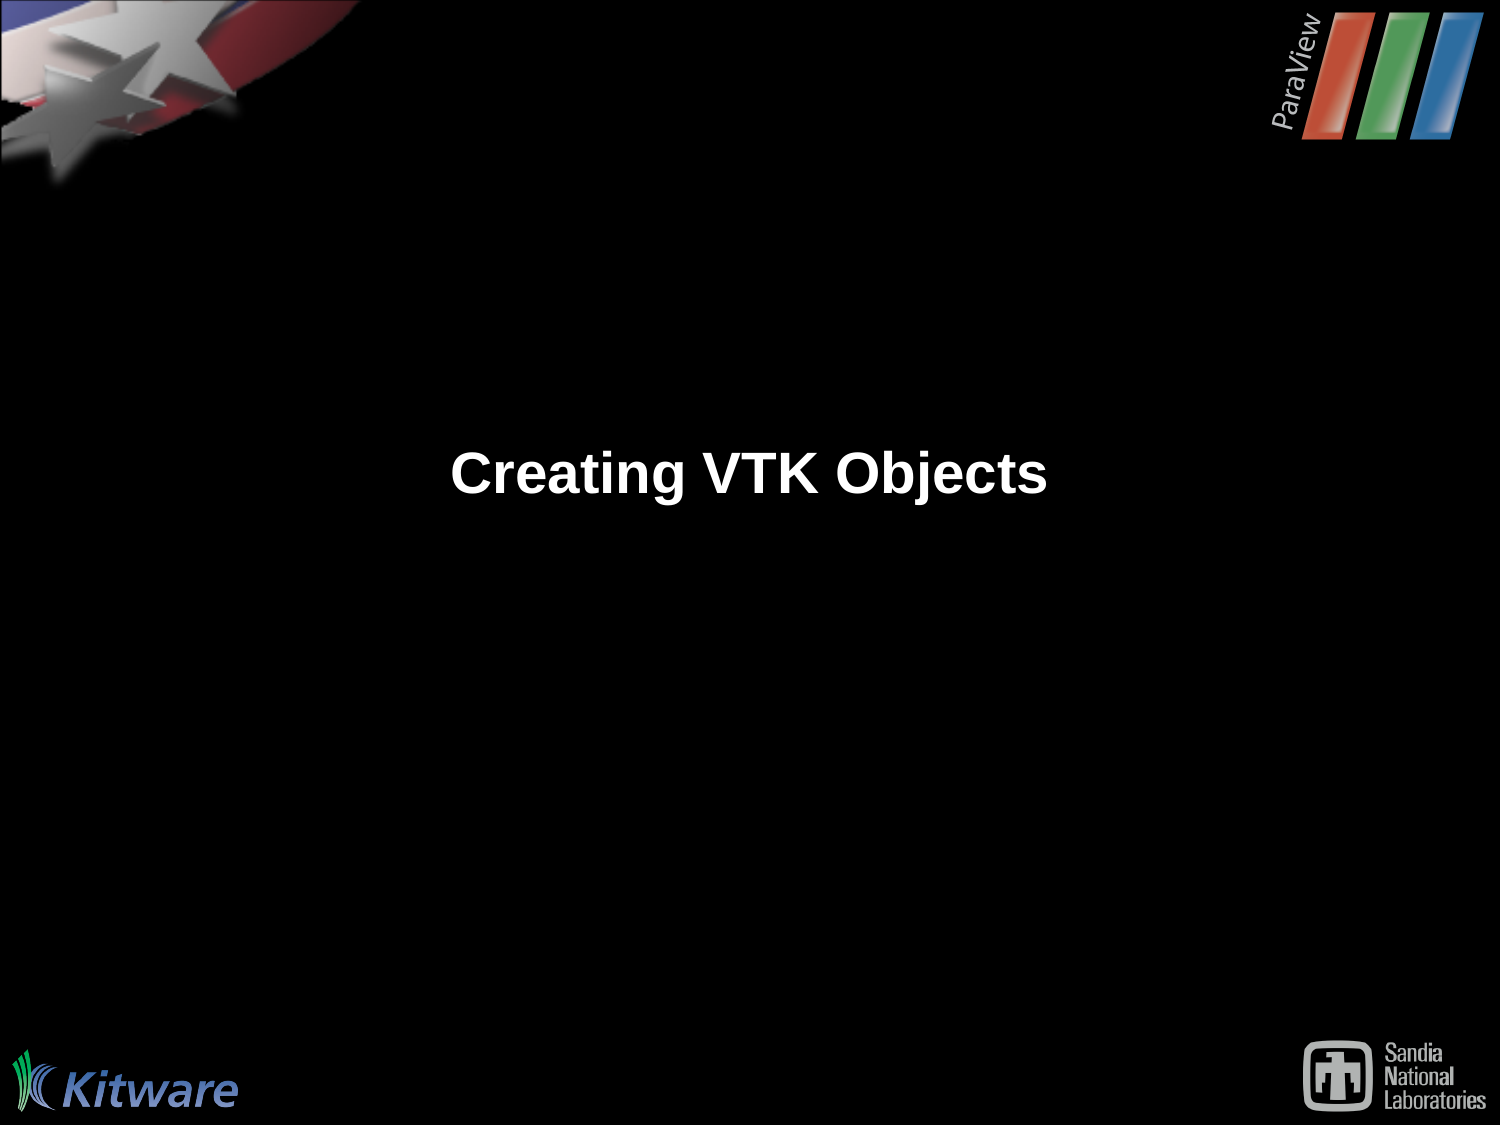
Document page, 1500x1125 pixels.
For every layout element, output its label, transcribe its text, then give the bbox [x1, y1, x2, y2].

picture [0, 0, 375, 215]
title Creating VTK Objects [111, 348, 1388, 592]
picture [1262, 0, 1488, 150]
picture [1299, 1037, 1488, 1114]
picture [12, 1049, 238, 1112]
